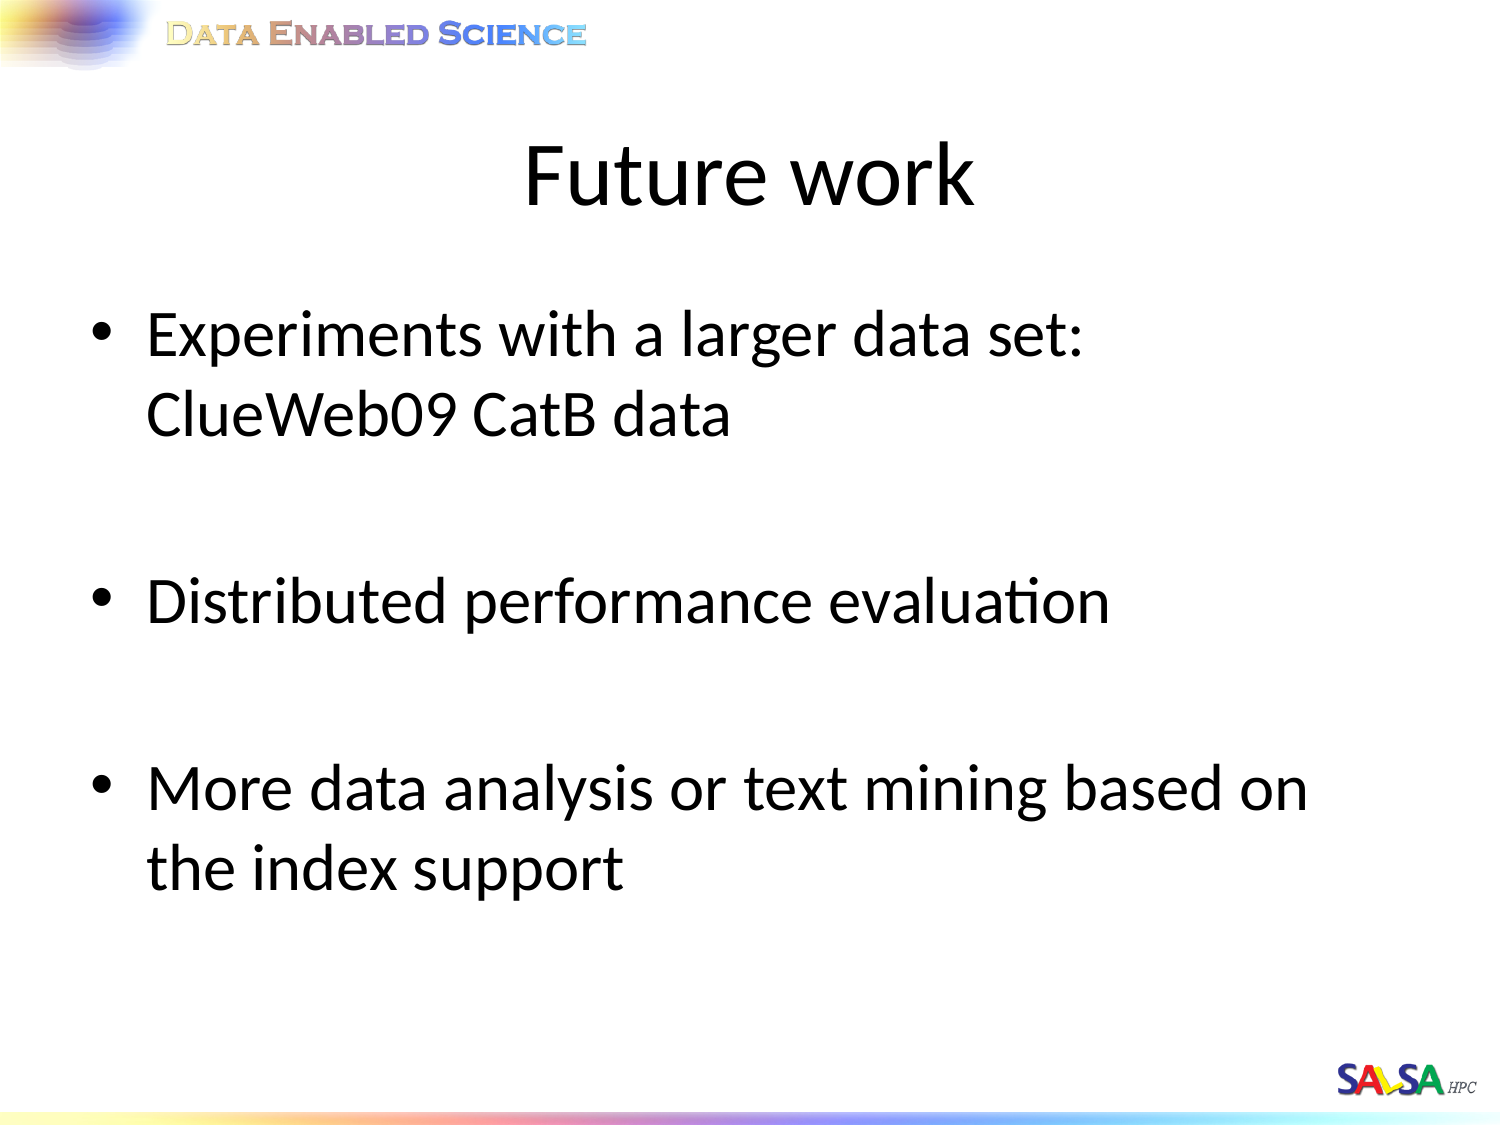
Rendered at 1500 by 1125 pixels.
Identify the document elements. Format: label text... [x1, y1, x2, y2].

picture [0, 1112, 1500, 1125]
list Experiments with a larger data set: ClueWeb09 CatB data Distributed performance evaluation More data analysis or text mining based on the index support [75, 282, 1425, 1025]
title Future work [75, 75, 1425, 263]
picture [0, 0, 593, 71]
picture [1325, 1057, 1479, 1100]
